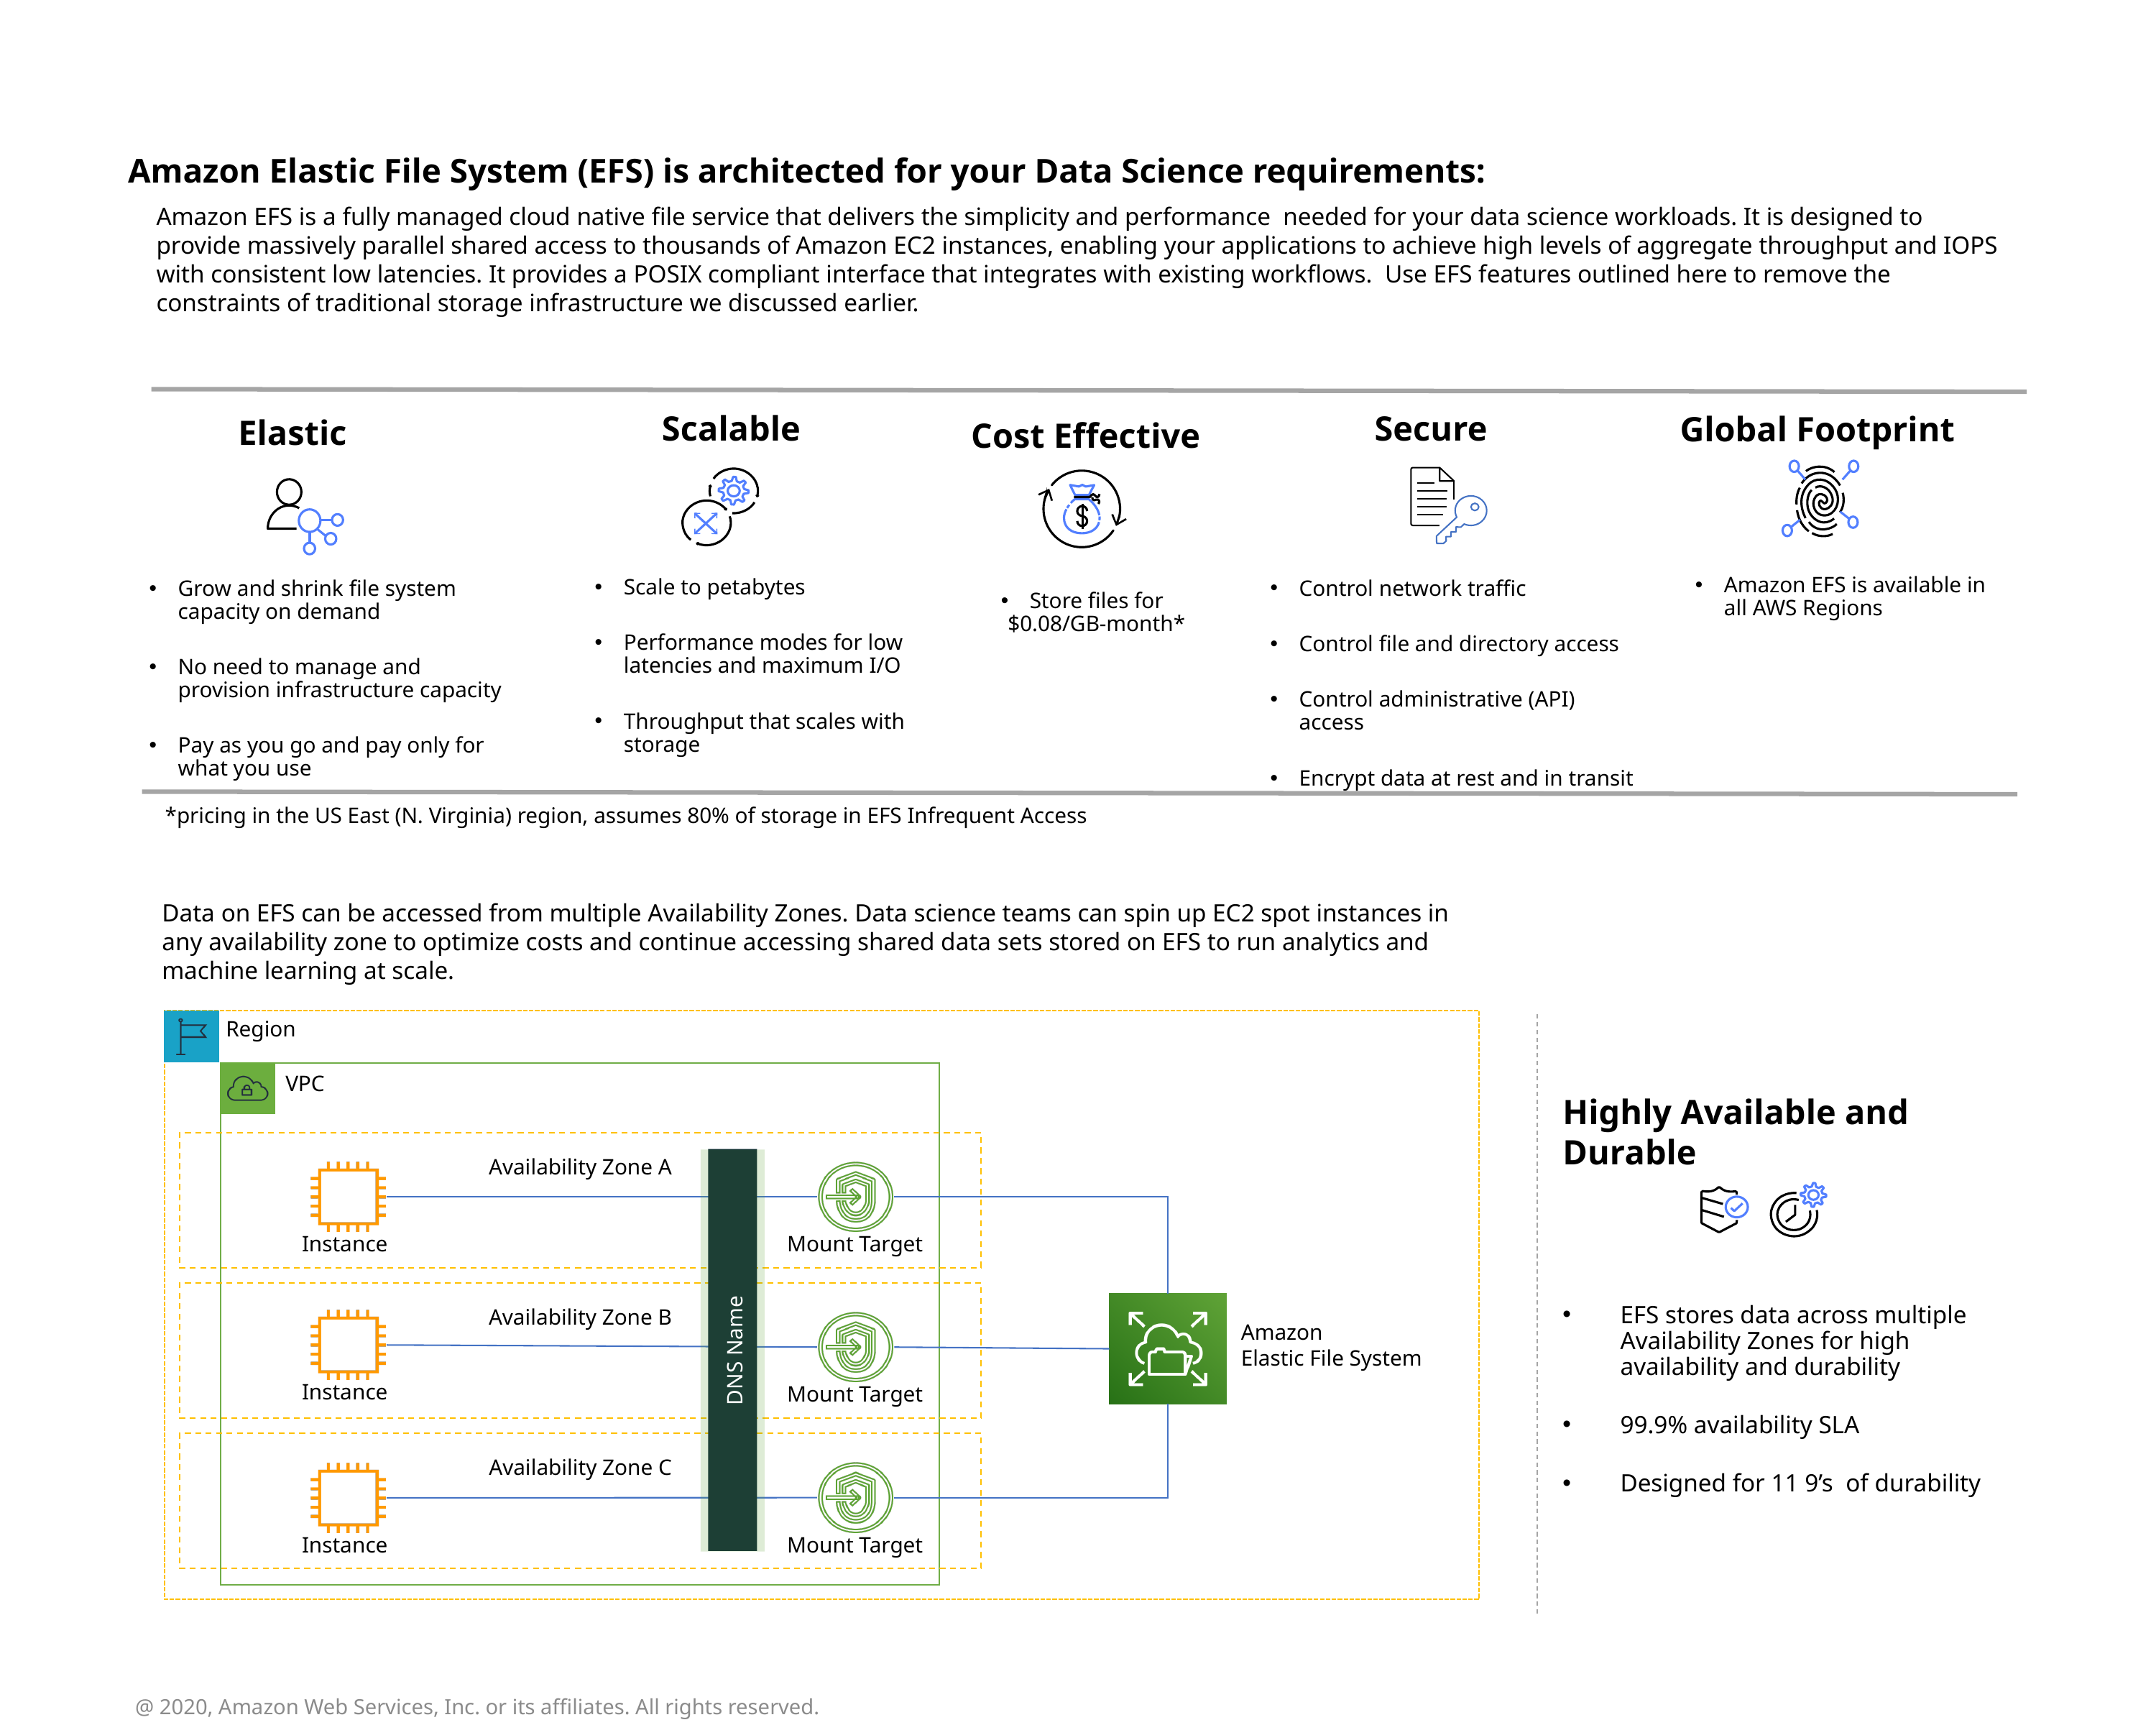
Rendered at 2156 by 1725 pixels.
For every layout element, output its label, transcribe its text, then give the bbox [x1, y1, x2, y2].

text_box Highly Available and Durable [1552, 1085, 2044, 1177]
text_box Elastic [227, 406, 358, 458]
text_box Store files for $0.08/GB-month* [929, 566, 1235, 660]
text_box EFS stores data across multiple Availability Zones for high availability and durability 99.9% availability SLA Designed for 11 9’s of durability [1552, 1297, 2012, 1502]
text_box Grow and shrink file system capacity on demand No need to manage and provision infrastructure capacity Pay as you go and pay only for what you use [138, 572, 529, 786]
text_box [1410, 466, 1488, 544]
text_box Global Footprint [1669, 402, 1966, 454]
text_box Scale to petabytes Performance modes for low latencies and maximum I/O Throughput that scales with storage [584, 571, 979, 762]
text_box Control network traffic Control file and directory access Control administrative (API) access Encrypt data at rest and in transit [1259, 572, 1647, 791]
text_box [1044, 470, 1120, 548]
footer @ 2020, Amazon Web Services, Inc. or its affiliates. All rights reserved. [124, 1678, 1424, 1725]
text_box *pricing in the US East (N. Virginia) region, assumes 80% of storage in EFS Infrequent Access [154, 796, 1100, 833]
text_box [151, 389, 2027, 392]
text_box Cost Effective [960, 408, 1213, 460]
text_box Amazon Elastic File System (EFS) is architected for your Data Science requirements: [117, 144, 1497, 196]
text_box Secure [1363, 402, 1498, 454]
text_box Data on EFS can be accessed from multiple Availability Zones. Data science teams can spin up EC2 spot instances in any availability zone to optimize costs and continue accessing shared data sets stored on EFS to run analytics and machine learning at scale. [151, 892, 1488, 989]
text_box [164, 1011, 1480, 1600]
text_box Amazon EFS is available in all AWS Regions [1685, 569, 2017, 626]
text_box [1685, 1171, 1841, 1248]
text_box Scalable [651, 402, 811, 454]
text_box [682, 468, 760, 546]
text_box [267, 478, 344, 556]
text_box Amazon EFS is a fully managed cloud native file service that delivers the simplicity and performance needed for your data science workloads. It is designed to provide massively parallel shared access to thousands of Amazon EC2 instances, enabling your applications to achieve high levels of aggregate throughput and IOPS with consistent low latencies. It provides a POSIX compliant interface that integrates with existing workflows. Use EFS features outlined here to remove the constraints of traditional storage infrastructure we discussed earlier. [145, 196, 2027, 322]
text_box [1782, 459, 1859, 537]
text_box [142, 791, 2018, 795]
